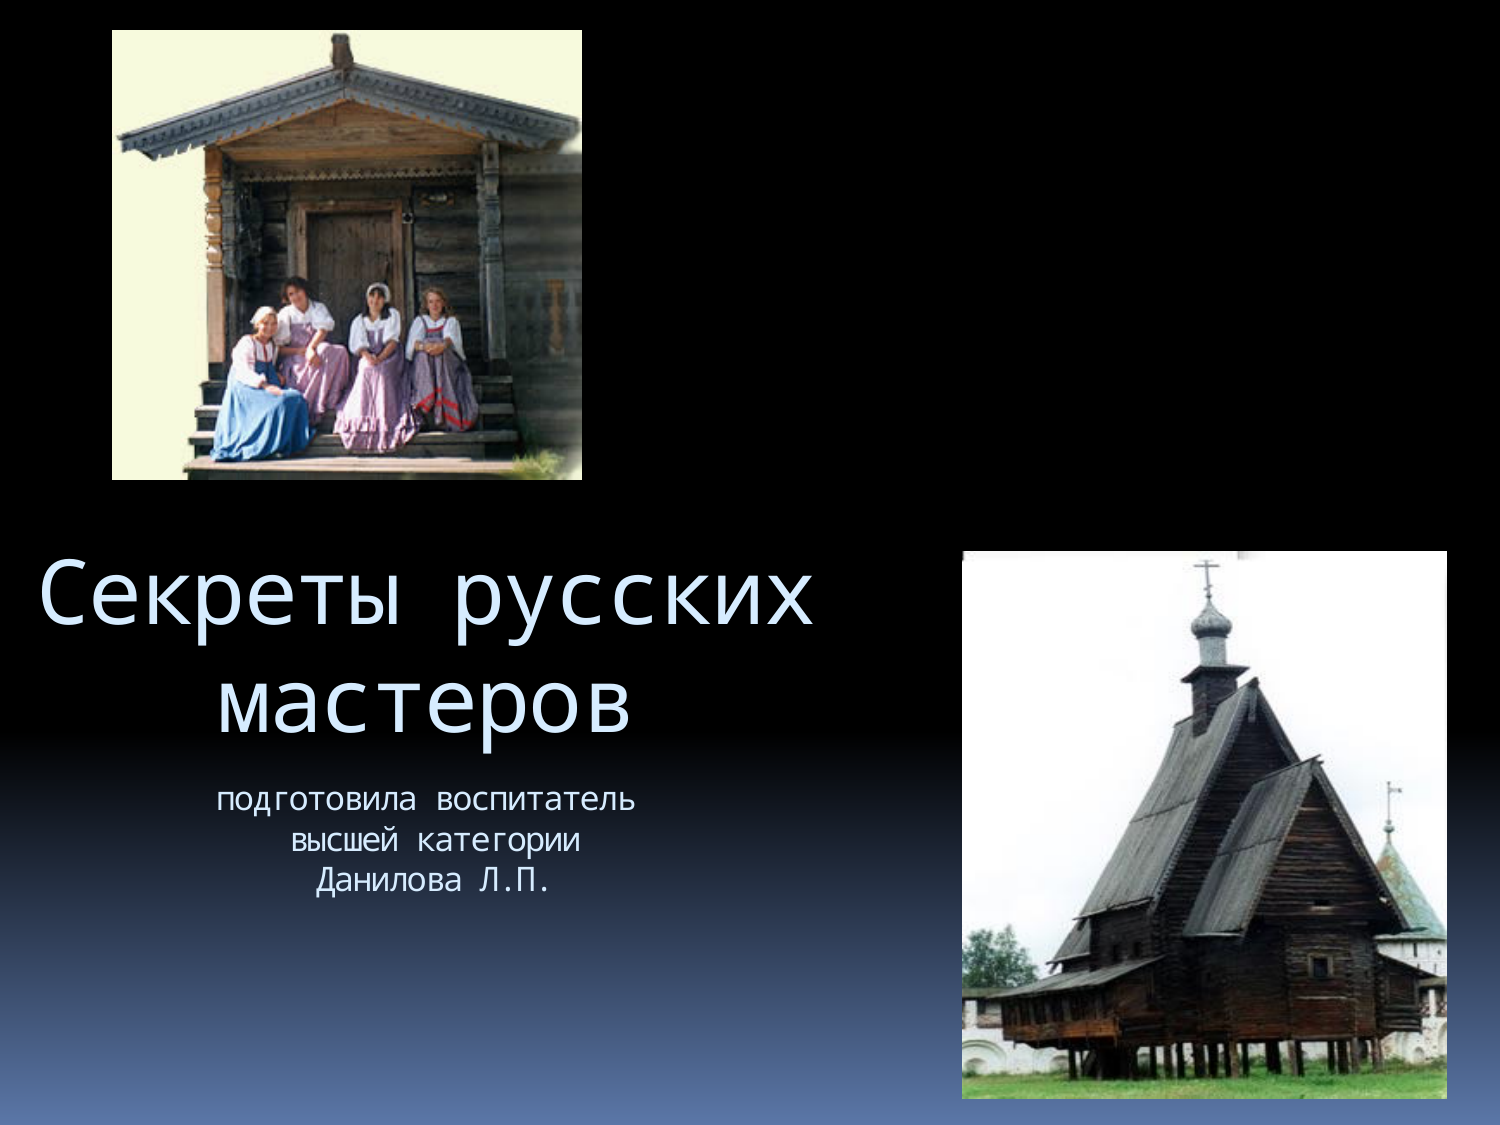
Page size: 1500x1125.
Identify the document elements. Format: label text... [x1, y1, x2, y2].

title Секреты русских мастеров подготовила воспитатель высшей категории Данилова Л.П. [0, 527, 853, 976]
picture [111, 30, 583, 481]
picture [962, 551, 1448, 1100]
